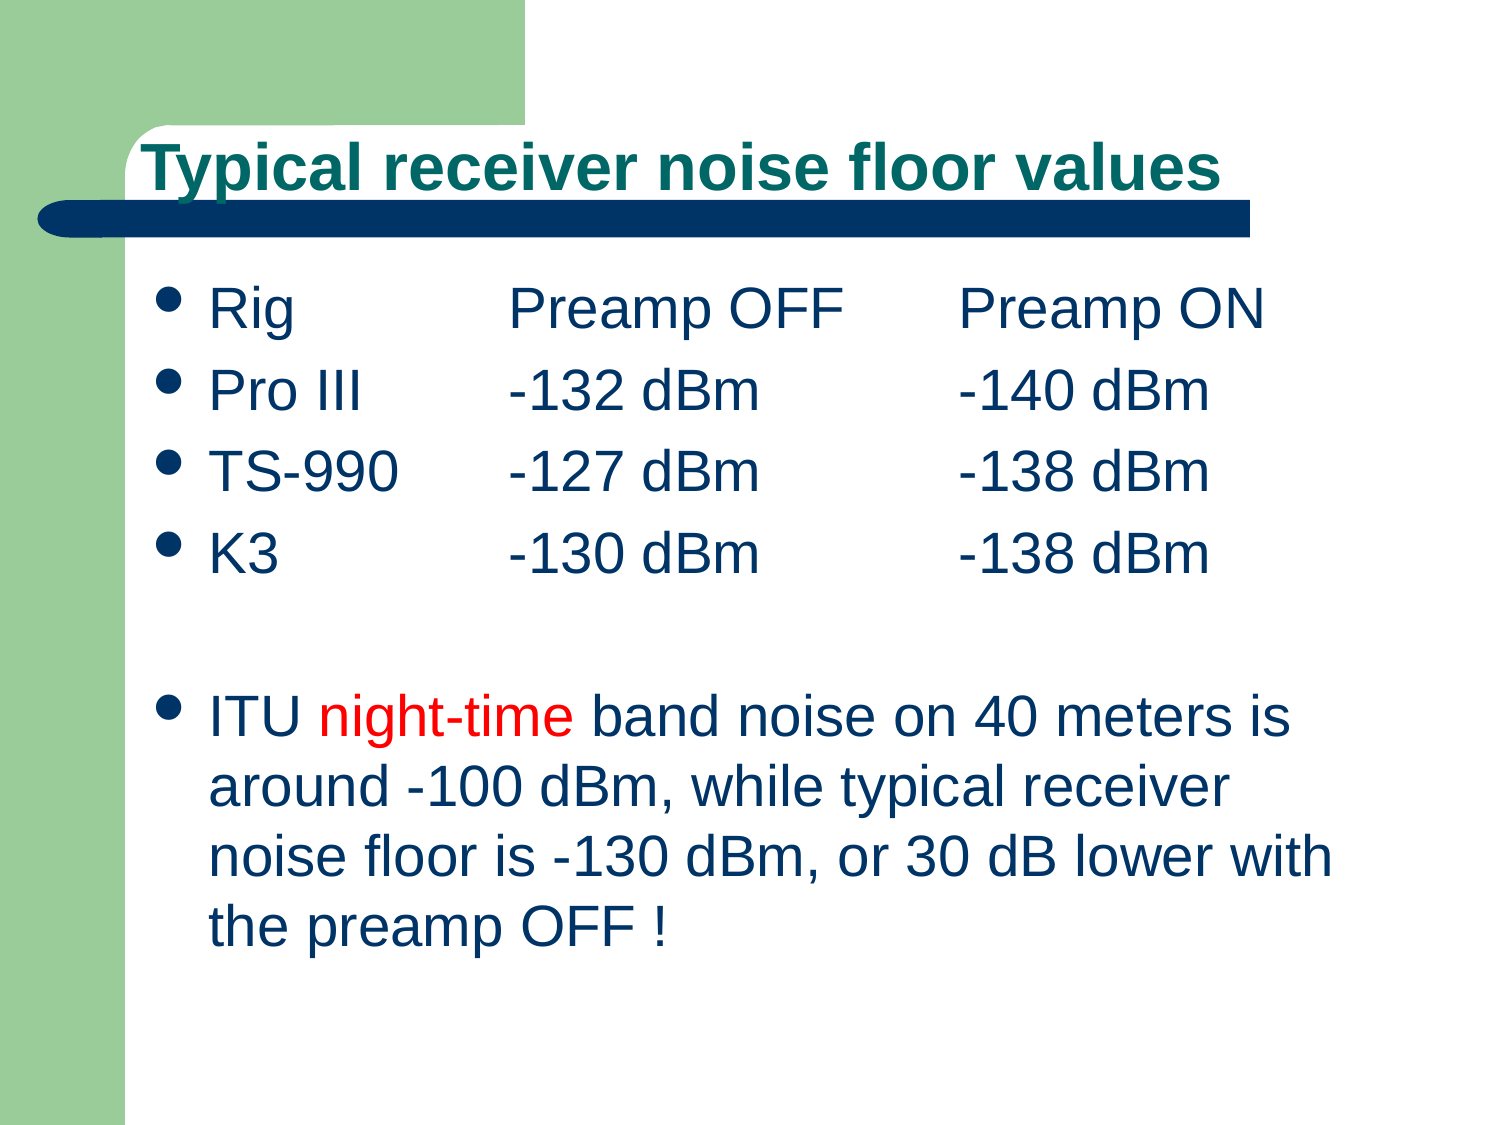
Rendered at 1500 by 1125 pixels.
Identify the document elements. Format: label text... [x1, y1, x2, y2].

title Typical receiver noise floor values [124, 124, 1426, 213]
list Rig Preamp OFF Preamp ON Pro III -132 dBm -140 dBm TS-990 -127 dBm -138 dBm K3 -130 dBm -138 dBm ITU night-time band noise on 40 meters is around -100 dBm, while typical receiver noise floor is -130 dBm, or 30 dB lower with the preamp OFF ! [137, 262, 1400, 1026]
